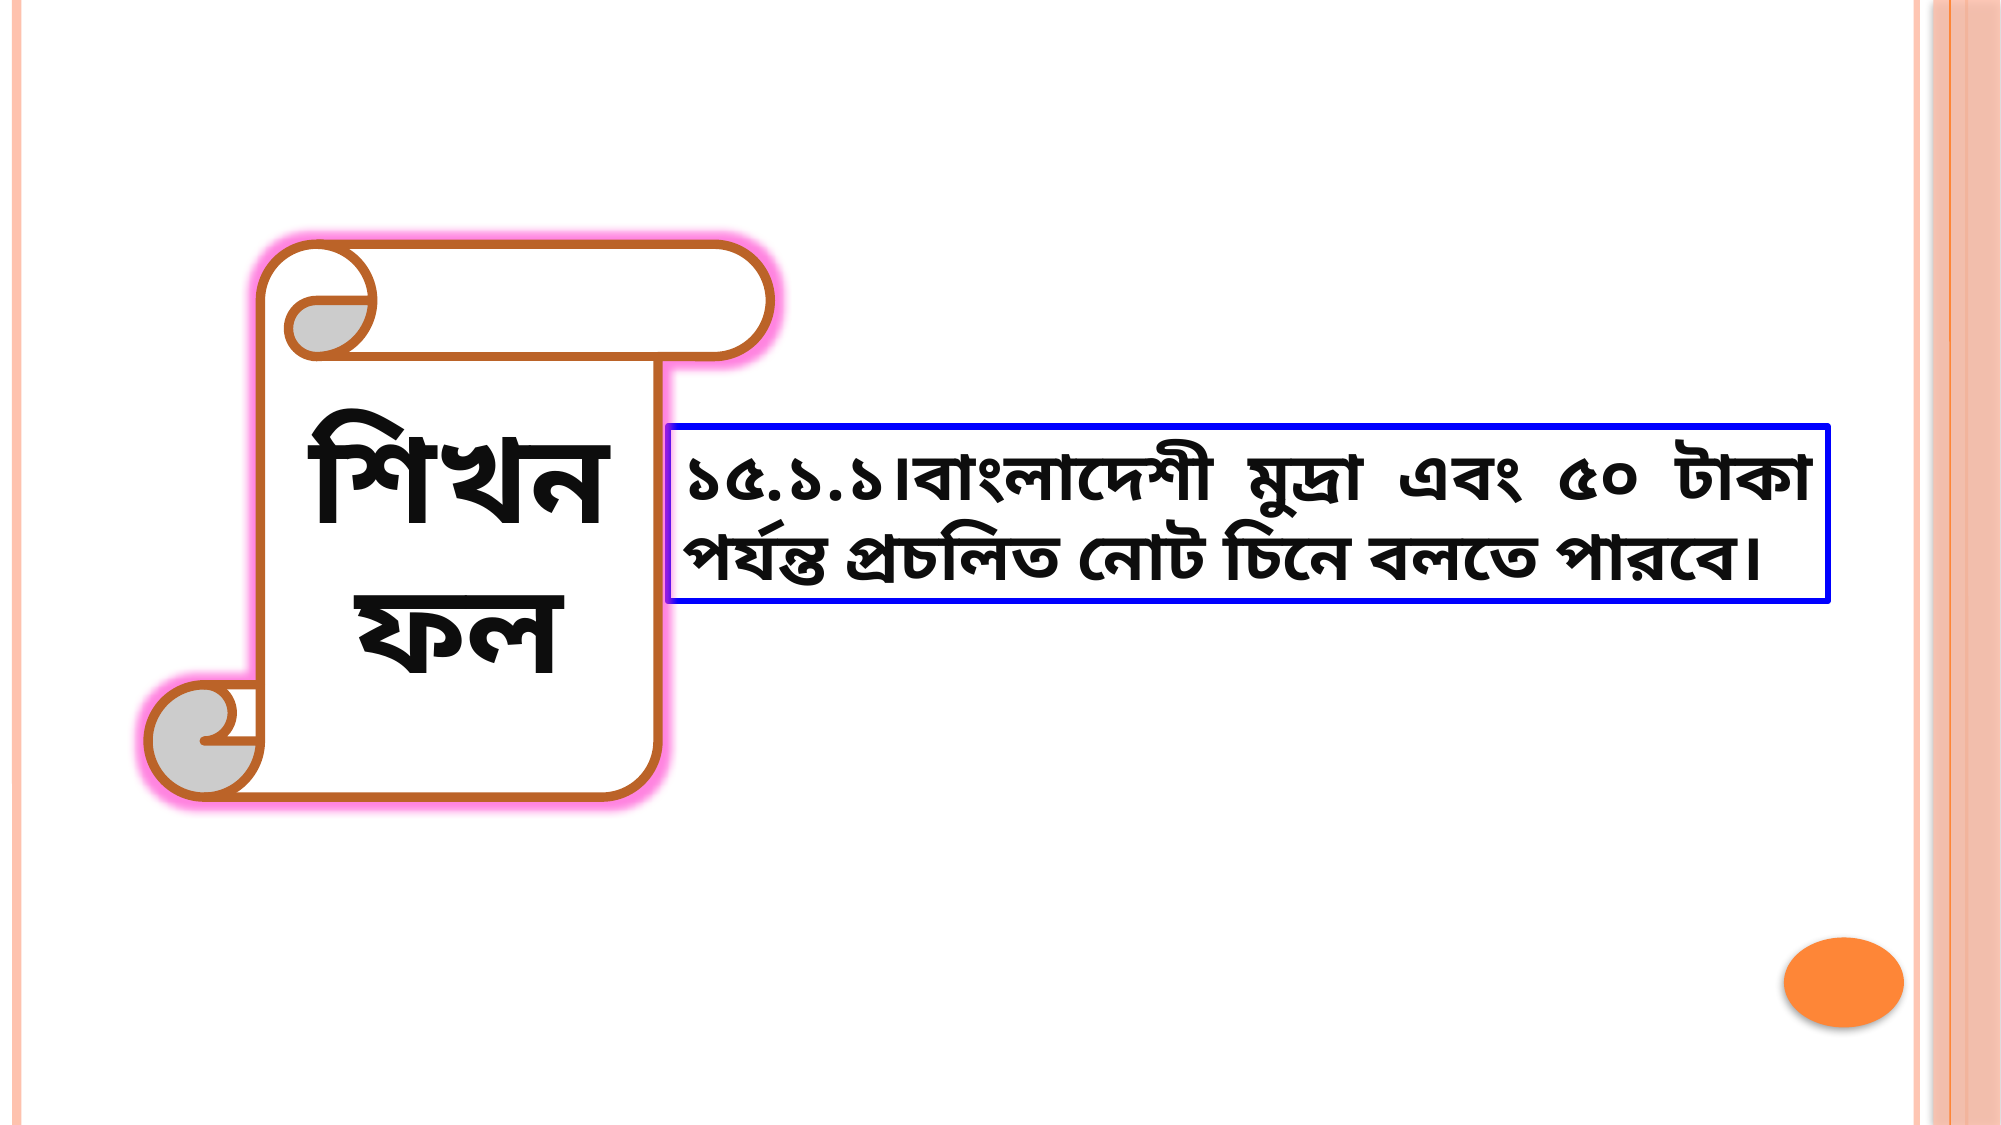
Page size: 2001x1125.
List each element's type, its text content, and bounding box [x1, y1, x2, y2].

text_box ১৫.১.১।বাংলাদেশী মুদ্রা এবং ৫০ টাকা পর্যন্ত প্রচলিত নোট চিনে বলতে পারবে। [675, 426, 1828, 602]
text_box শিখনফল [145, 242, 773, 800]
